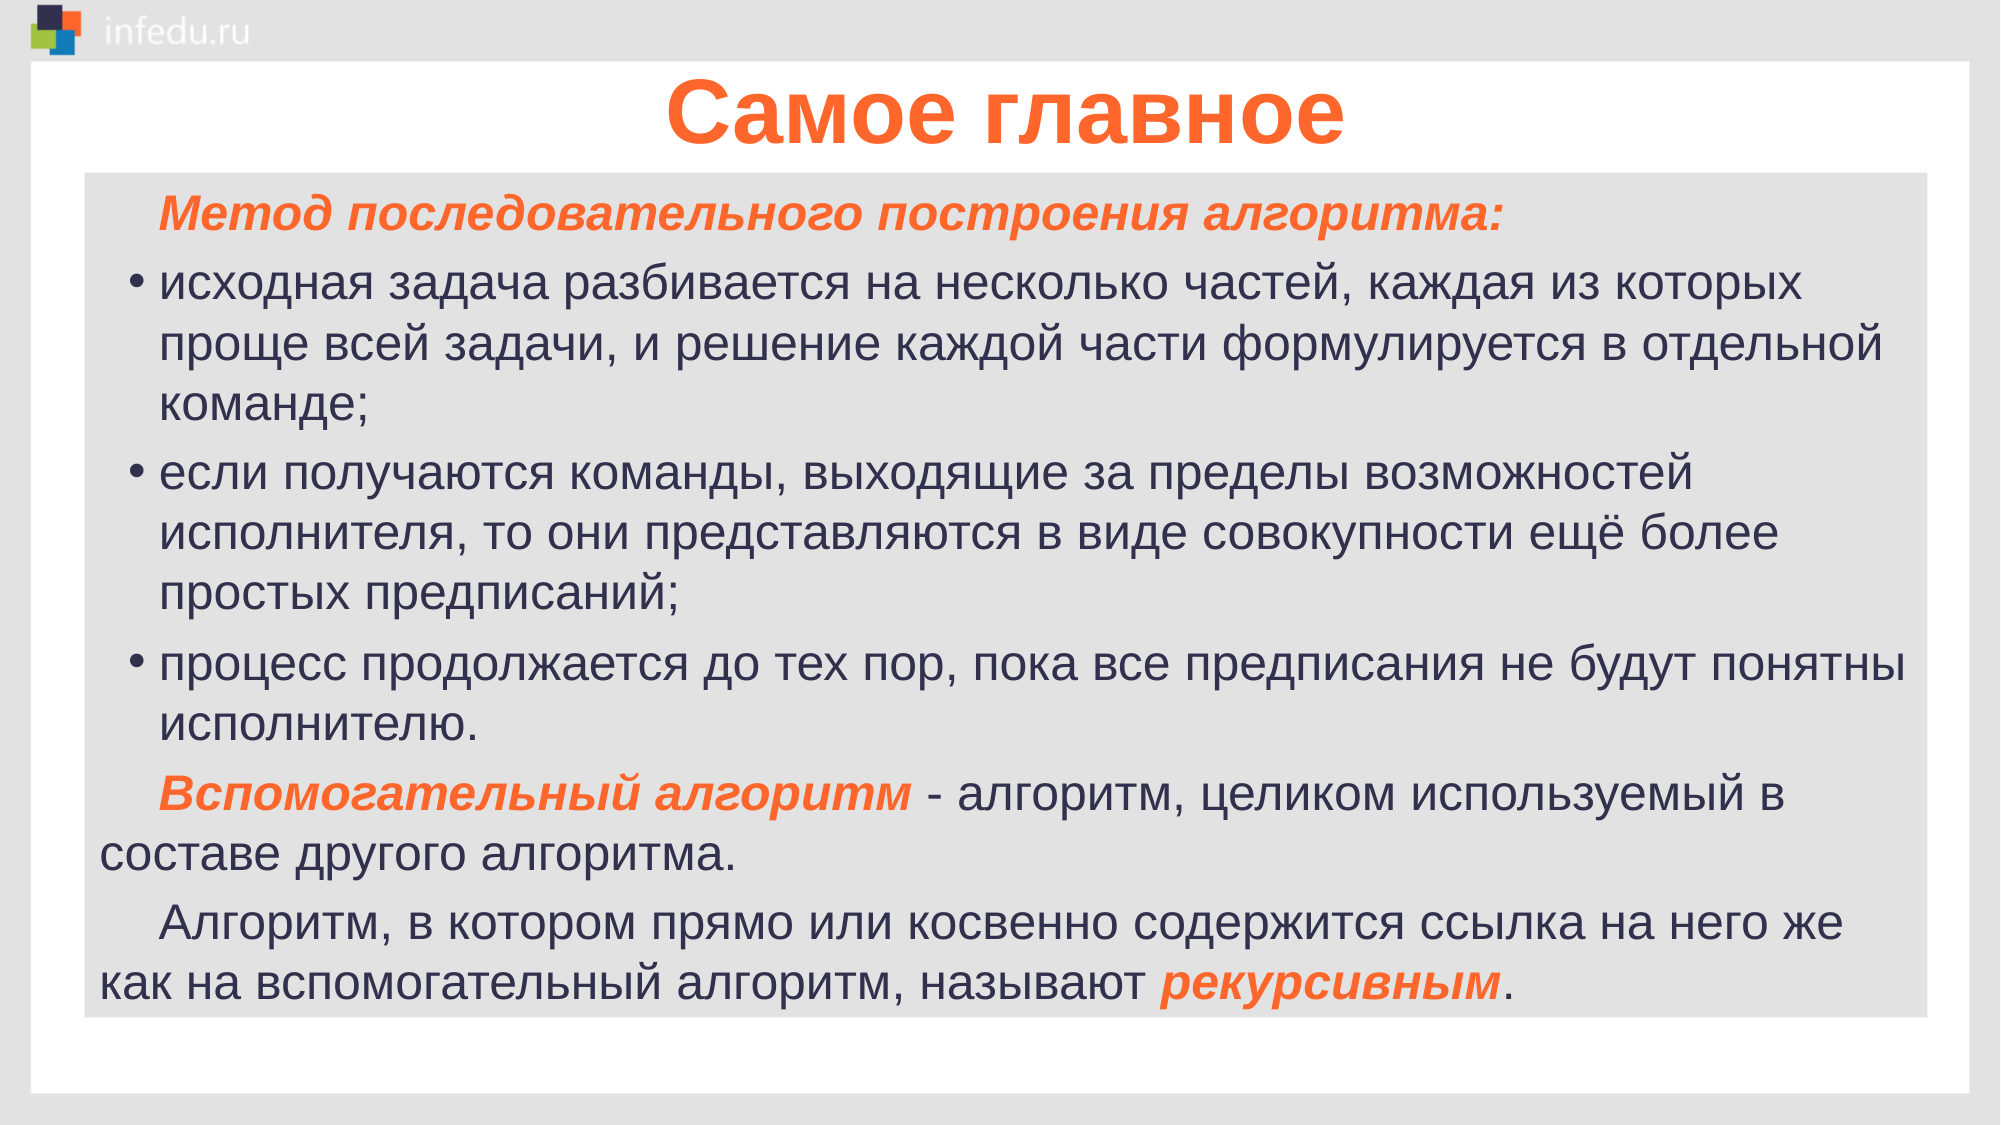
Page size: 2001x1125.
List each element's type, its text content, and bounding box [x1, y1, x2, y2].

text_box Метод последовательного построения алгоритма: исходная задача разбивается на несколько частей, каждая из которых проще всей задачи, и решение каждой части формулируется в отдельной команде; если получаются команды, выходящие за пределы возможностей исполнителя, то они представляются в виде совокупности ещё более простых предписаний; процесс продолжается до тех пор, пока все предписания не будут понятны исполнителю. Вспомогательный алгоритм - алгоритм, целиком используемый в составе другого алгоритма. Алгоритм, в котором прямо или косвенно содержится ссылка на него же как на вспомогательный алгоритм, называют рекурсивным. [84, 172, 1928, 1018]
text_box Самое главное [84, 59, 1928, 155]
picture [0, 0, 2001, 1125]
